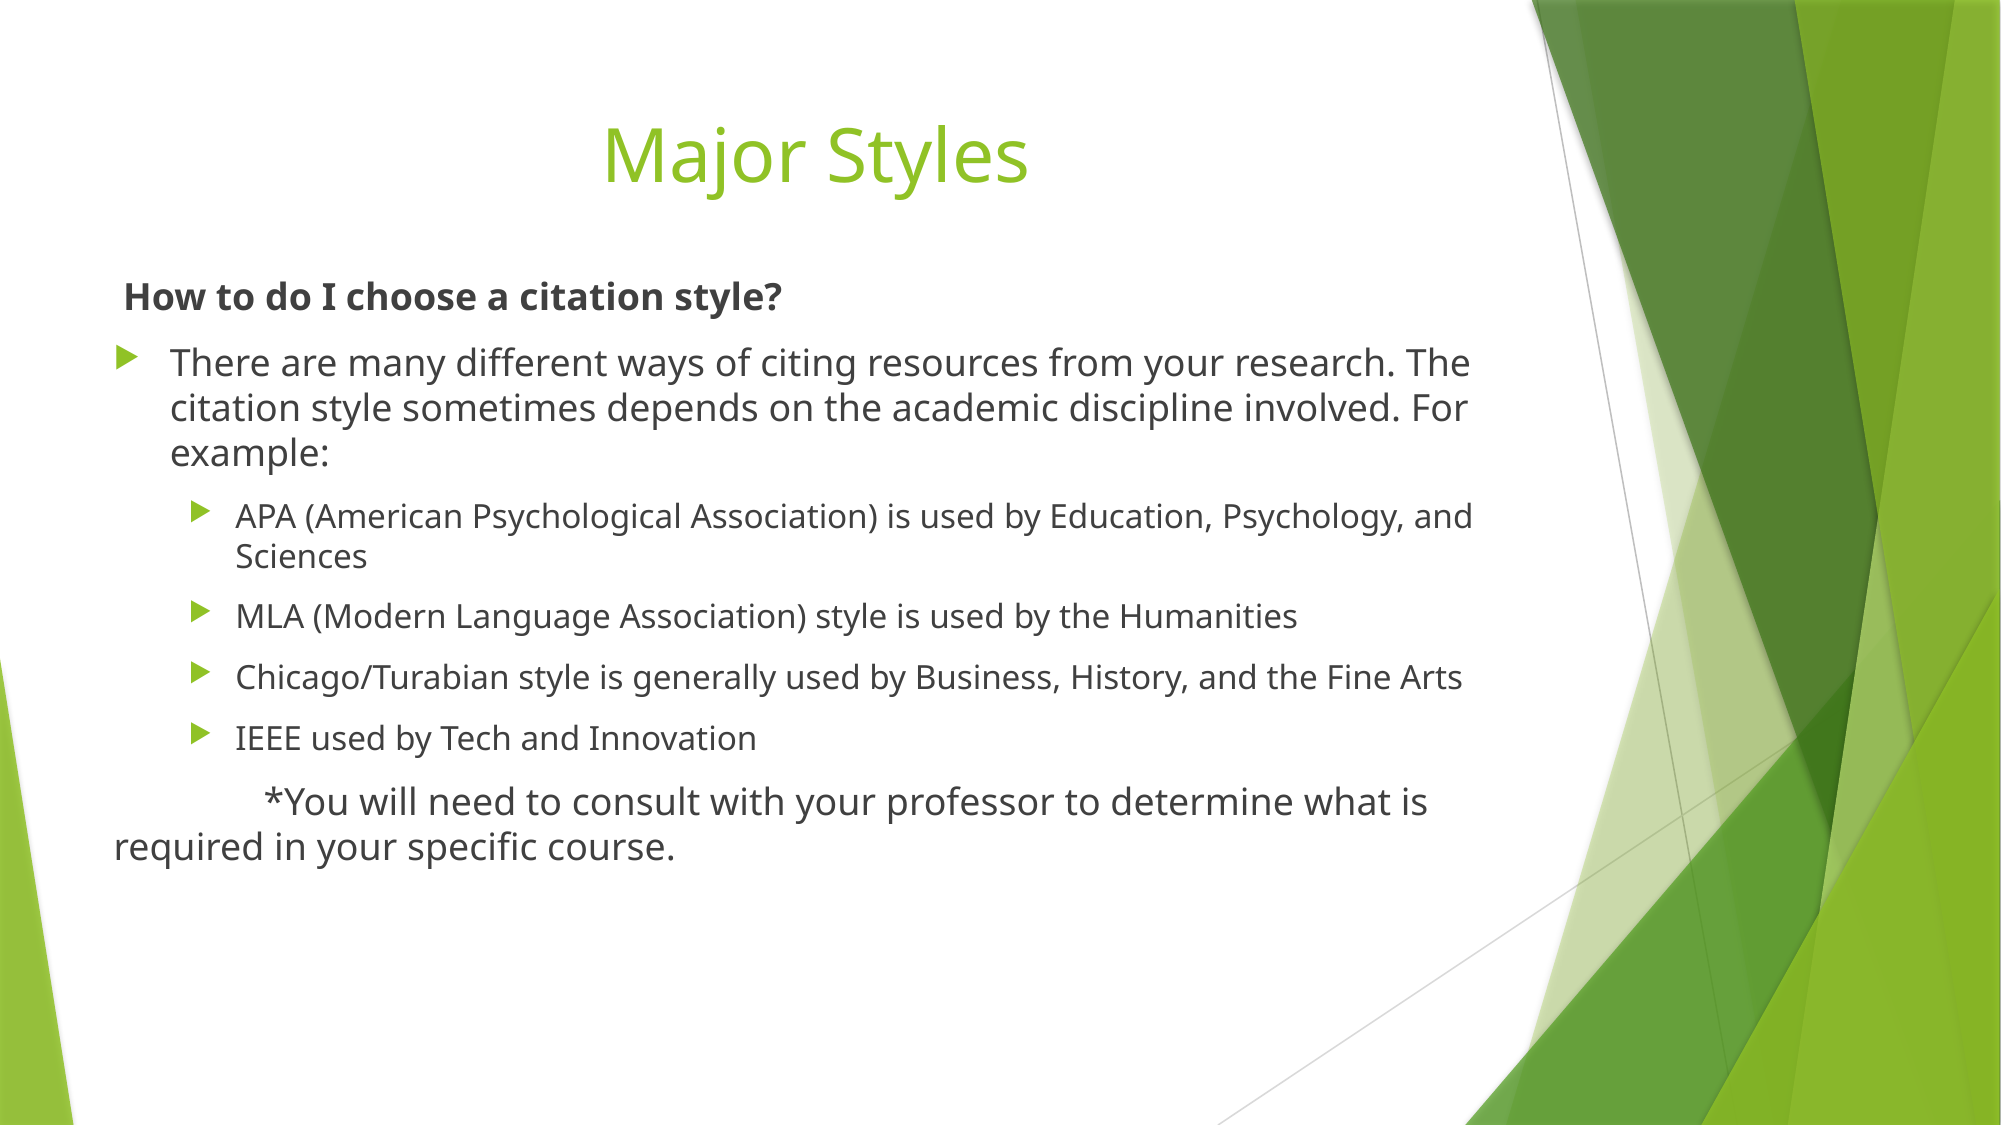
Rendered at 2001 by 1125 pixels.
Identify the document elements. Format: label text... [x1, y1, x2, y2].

list How to do I choose a citation style? There are many different ways of citing resources from your research. The citation style sometimes depends on the academic discipline involved. For example: APA (American Psychological Association) is used by Education, Psychology, and Sciences MLA (Modern Language Association) style is used by the Humanities Chicago/Turabian style is generally used by Business, History, and the Fine Arts IEEE used by Tech and Innovation *You will need to consult with your professor to determine what is required in your specific course. [98, 265, 1509, 903]
title Major Styles [111, 99, 1522, 317]
